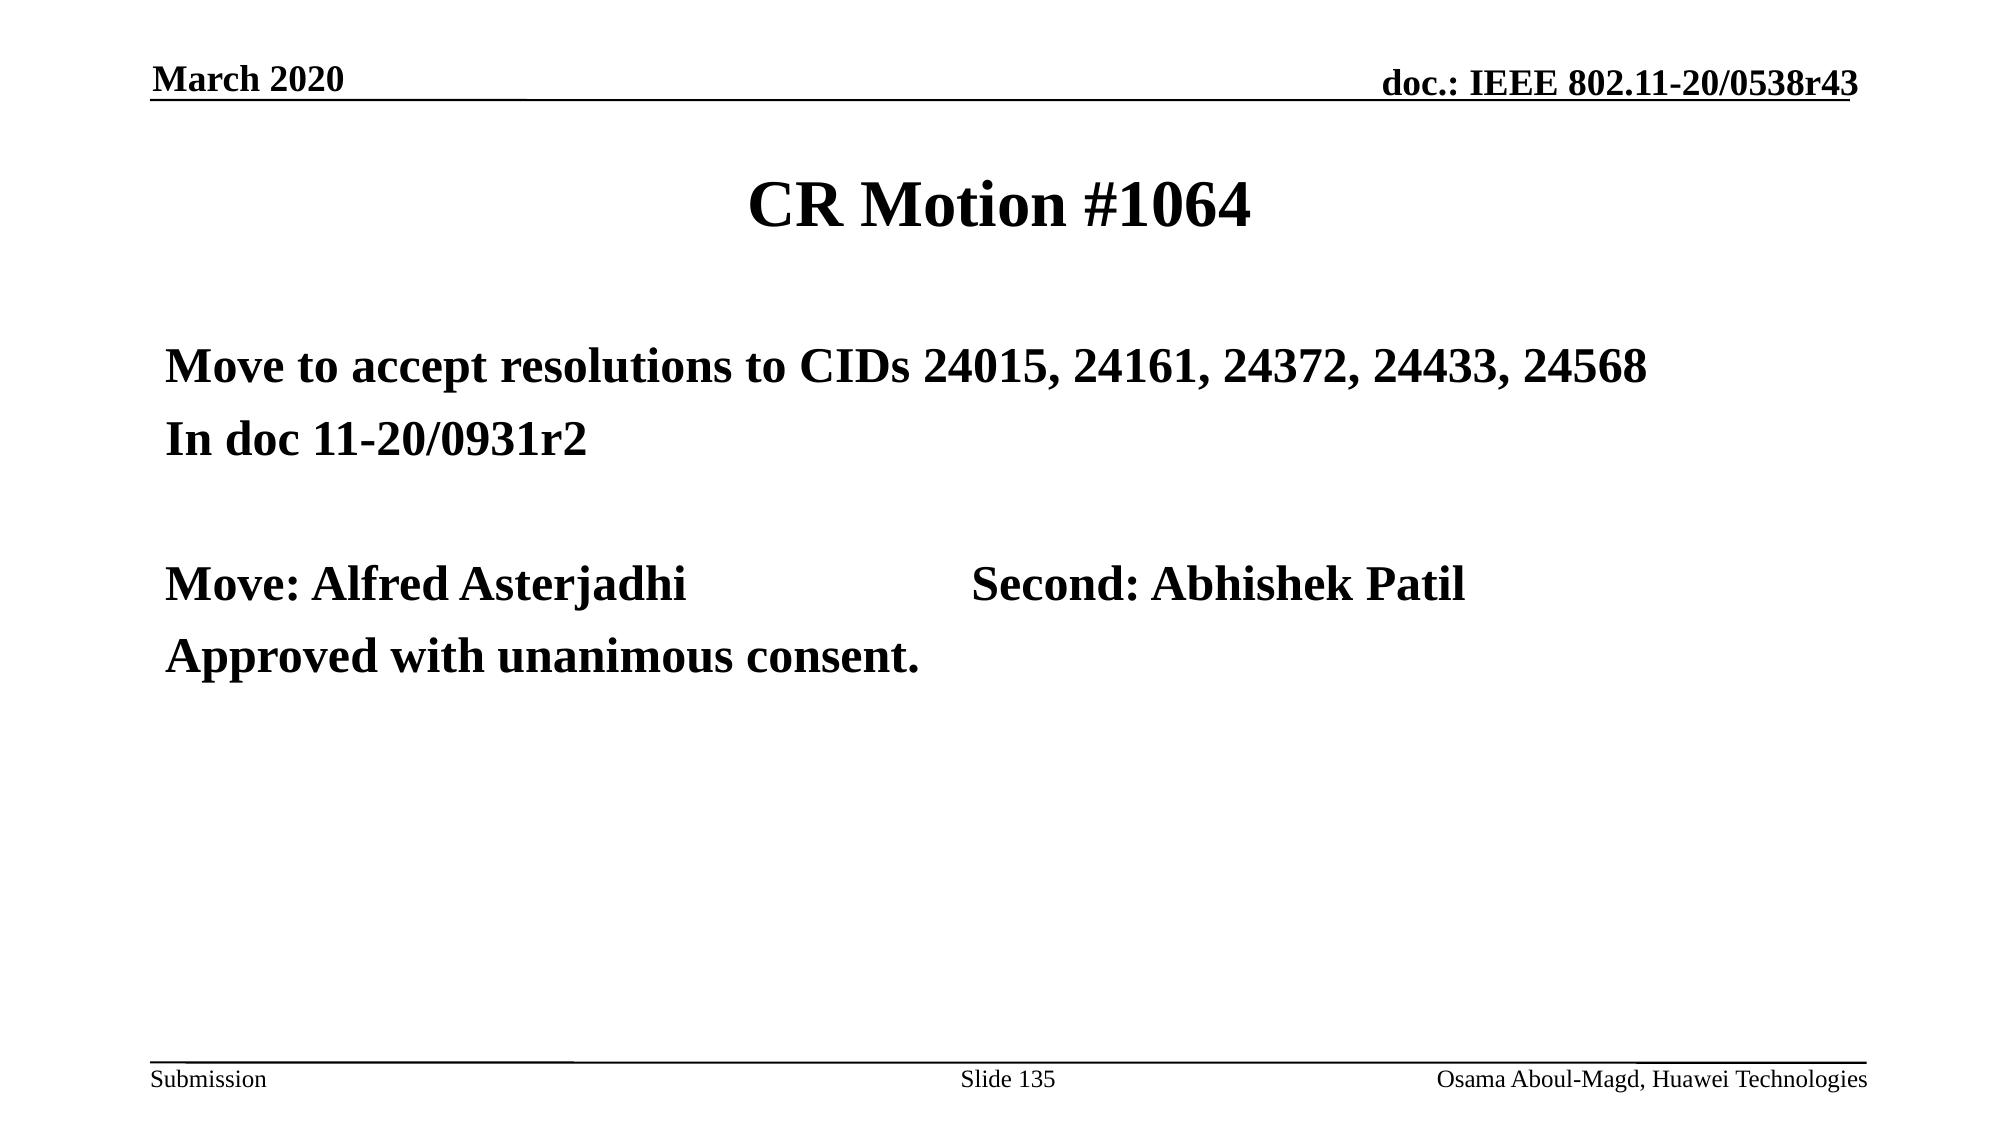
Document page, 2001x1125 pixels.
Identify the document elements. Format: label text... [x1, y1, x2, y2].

footer Osama Aboul-Magd, Huawei Technologies [1171, 1061, 1869, 1093]
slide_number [152, 54, 563, 100]
slide_number Slide 135 [950, 1061, 1067, 1123]
title CR Motion #1064 [149, 112, 1850, 288]
list Move to accept resolutions to CIDs 24015, 24161, 24372, 24433, 24568 In doc 11-20/0931r2 Move: Alfred Asterjadhi Second: Abhishek Patil Approved with unanimous consent. [149, 324, 1850, 1000]
